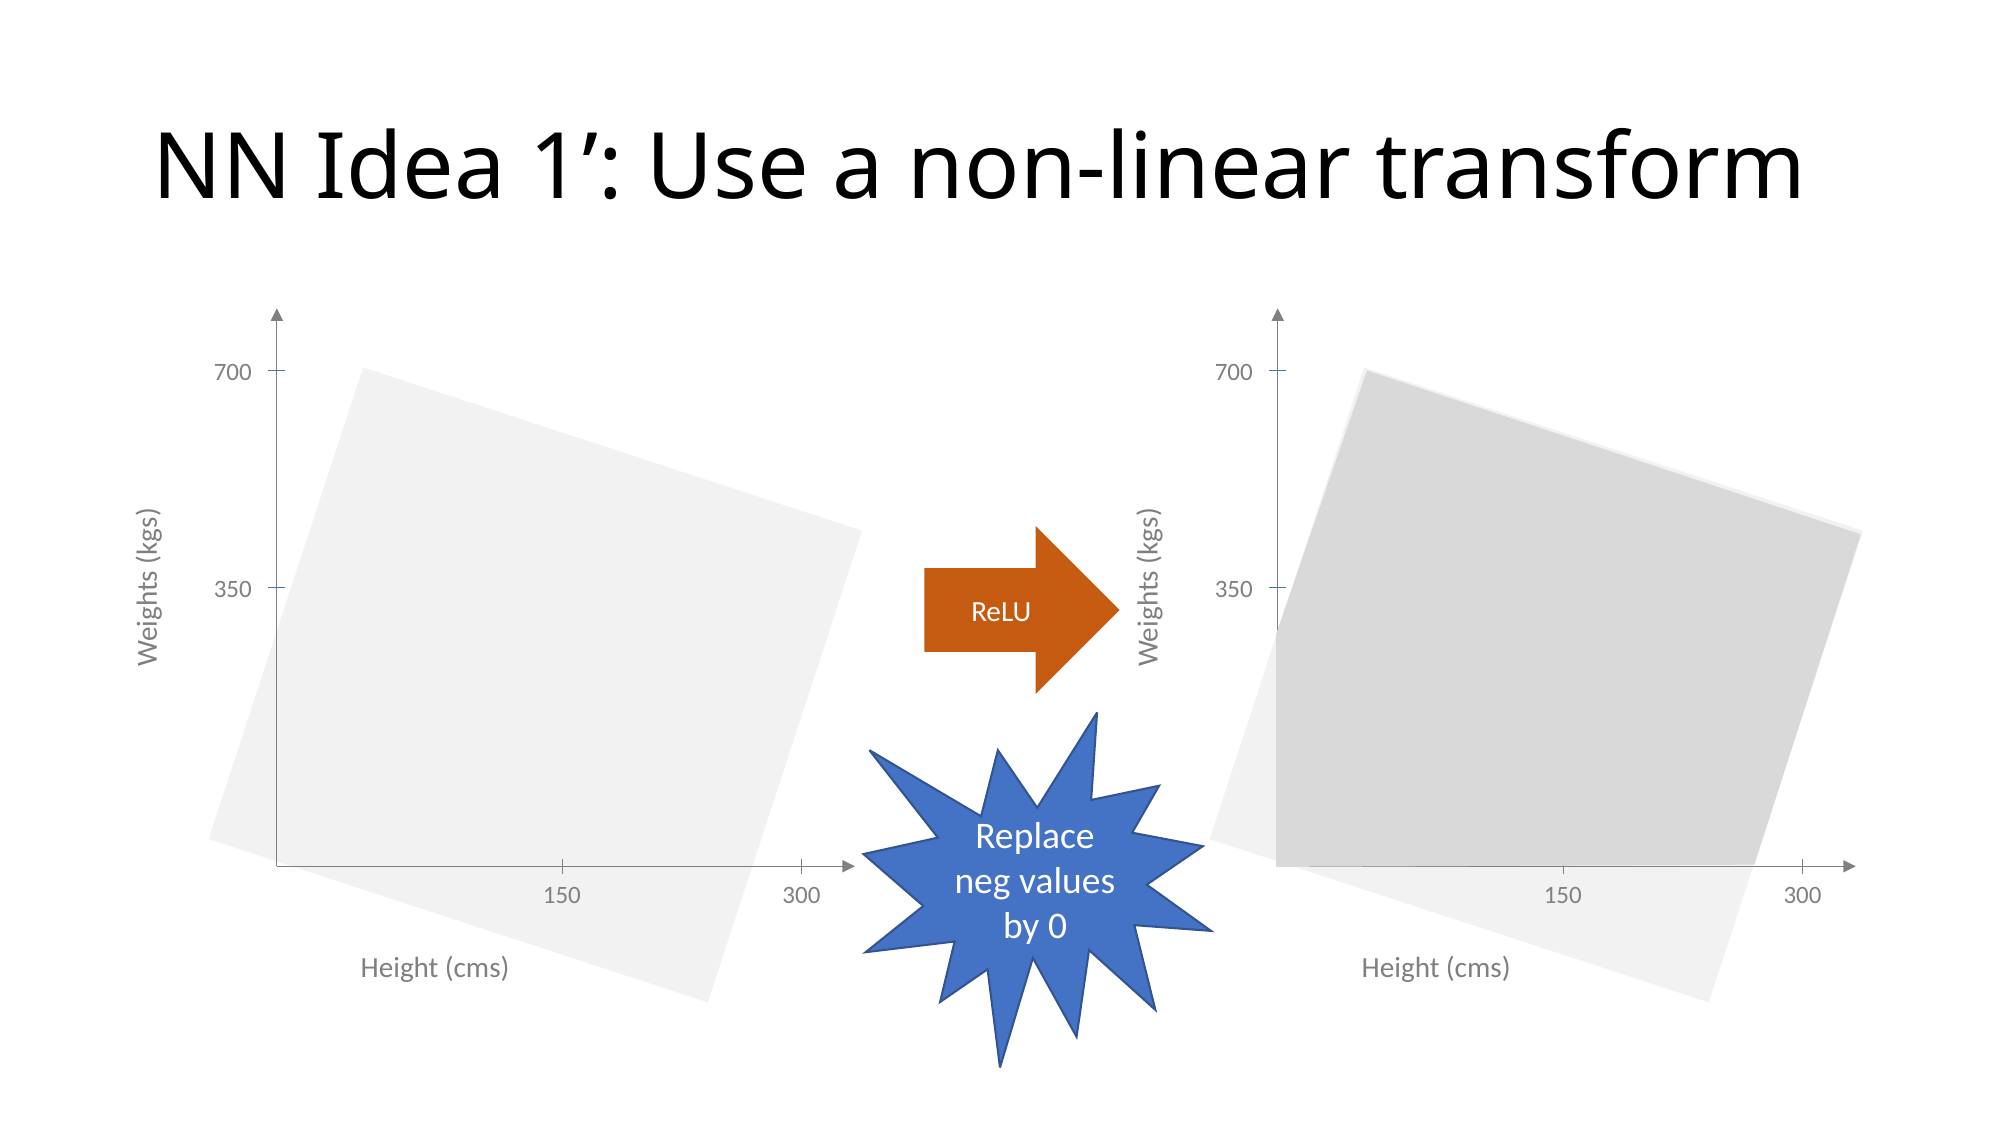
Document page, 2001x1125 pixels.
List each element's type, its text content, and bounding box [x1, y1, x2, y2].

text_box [1121, 308, 1856, 992]
text_box ReLU [924, 525, 1120, 695]
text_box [120, 308, 855, 992]
text_box Replace neg values by 0 [1134, 992, 1158, 1013]
title NN Idea 1’: Use a non-linear transform [137, 59, 1863, 278]
text_box Replace neg values by 0 [861, 711, 1121, 1068]
text_box [1856, 532, 1861, 550]
